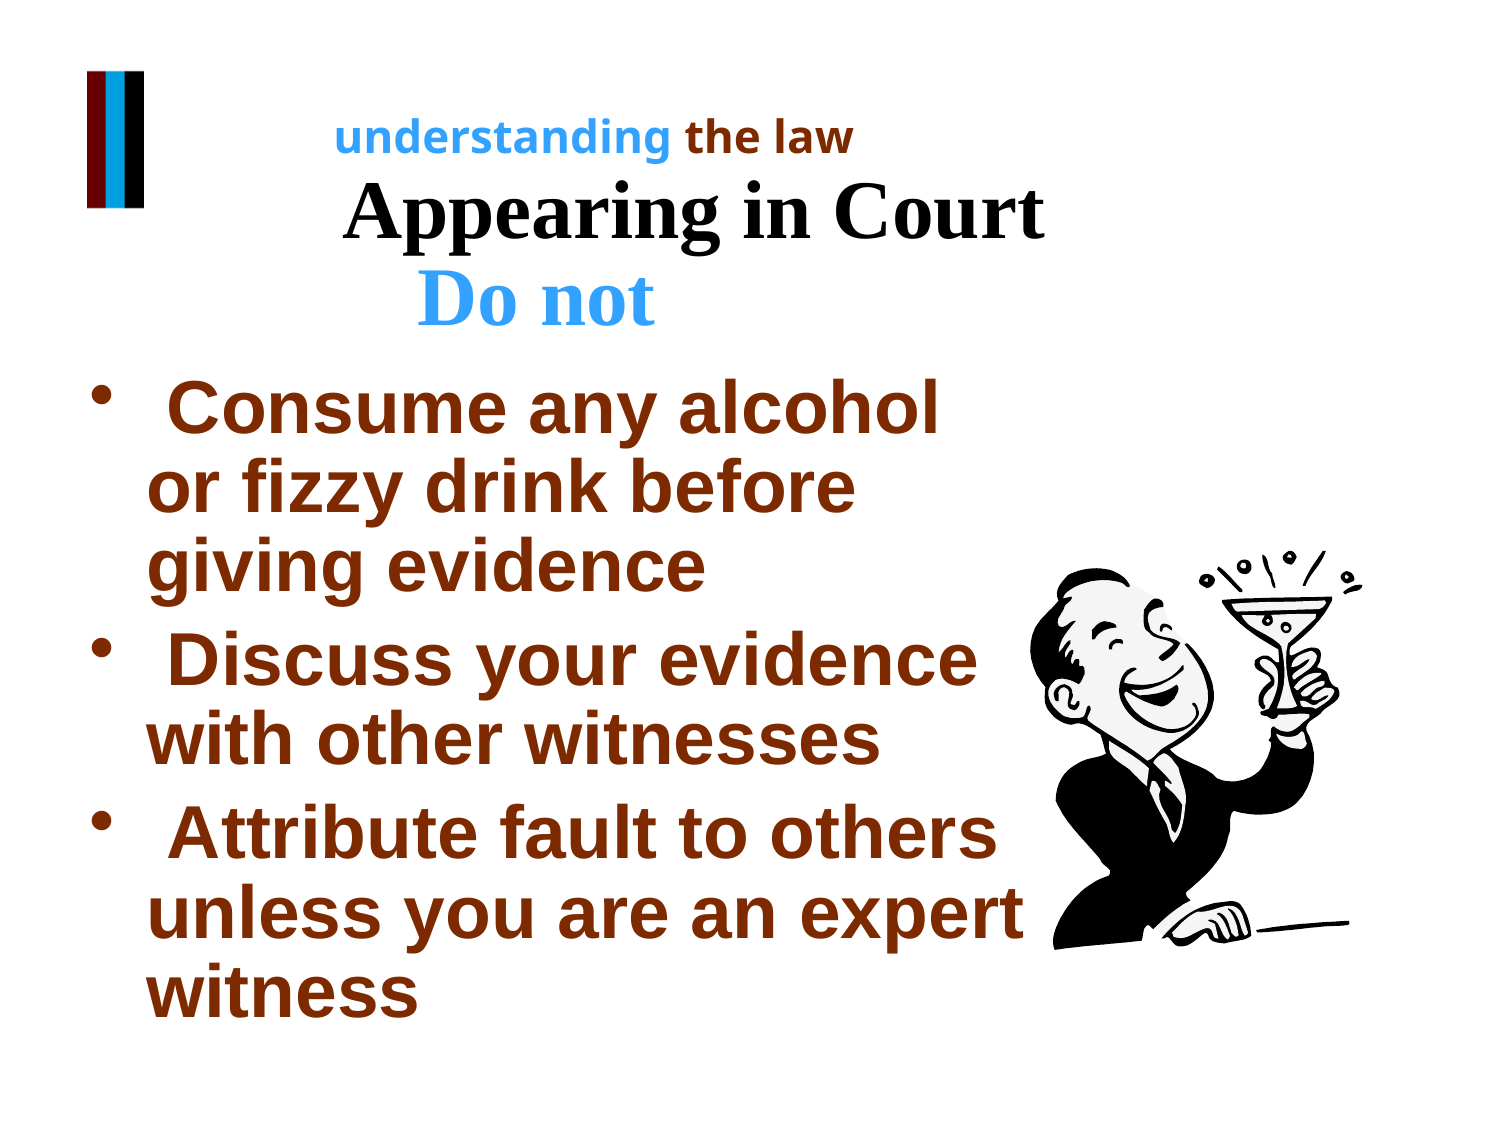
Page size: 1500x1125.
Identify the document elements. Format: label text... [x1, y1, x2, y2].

picture [87, 62, 144, 221]
text_box Appearing in Court Do not [49, 224, 1338, 350]
picture [1024, 549, 1363, 951]
list Consume any alcohol or fizzy drink before giving evidence Discuss your evidence with other witnesses Attribute fault to others unless you are an expert witness [74, 362, 1051, 813]
